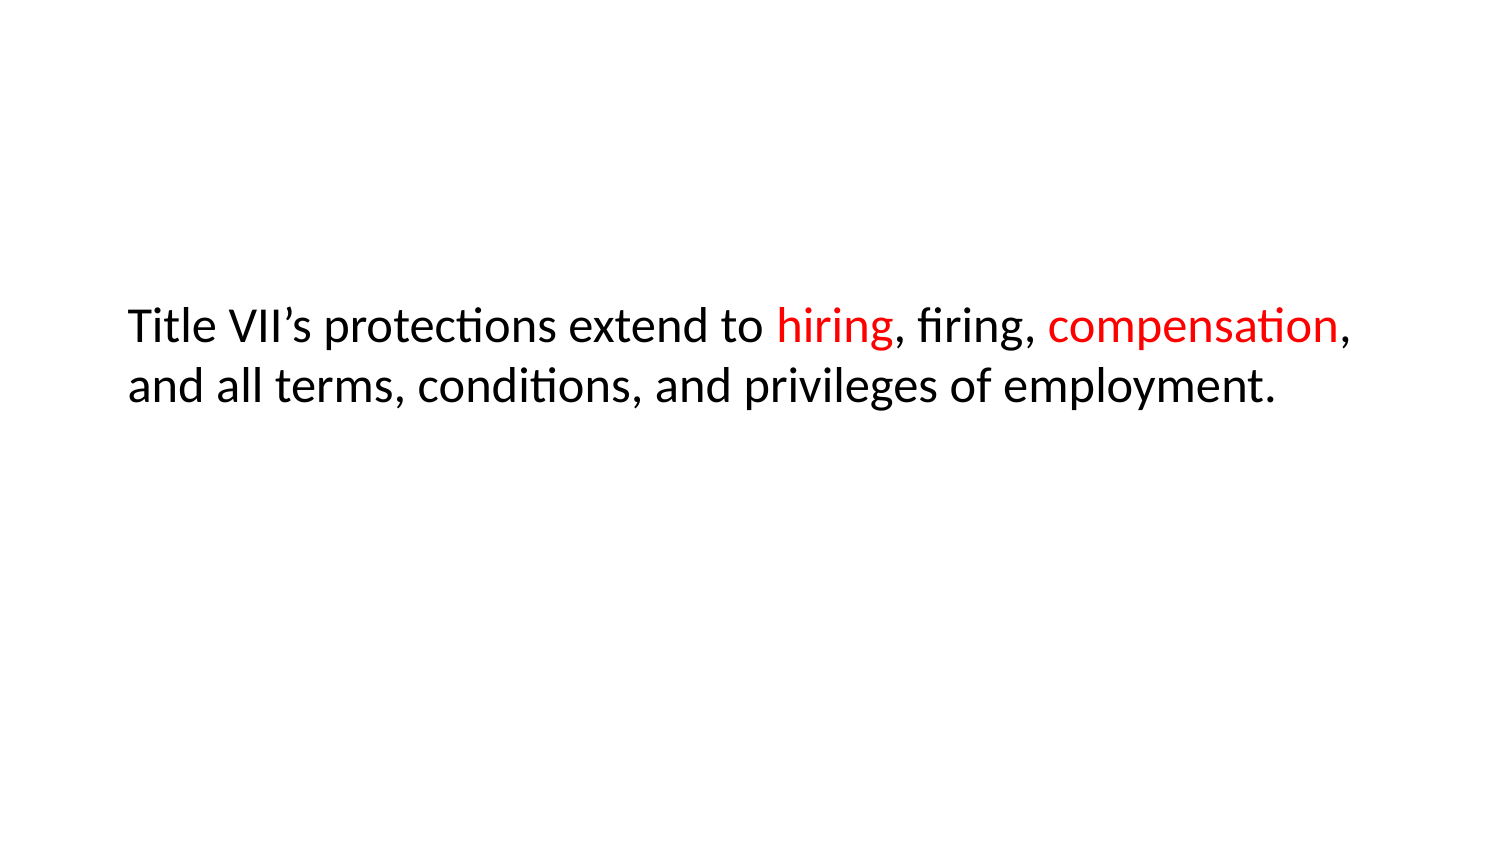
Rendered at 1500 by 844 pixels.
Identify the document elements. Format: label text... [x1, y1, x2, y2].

title Title VII’s protections extend to hiring, firing, compensation, and all terms, conditions, and privileges of employment. [112, 262, 1388, 443]
